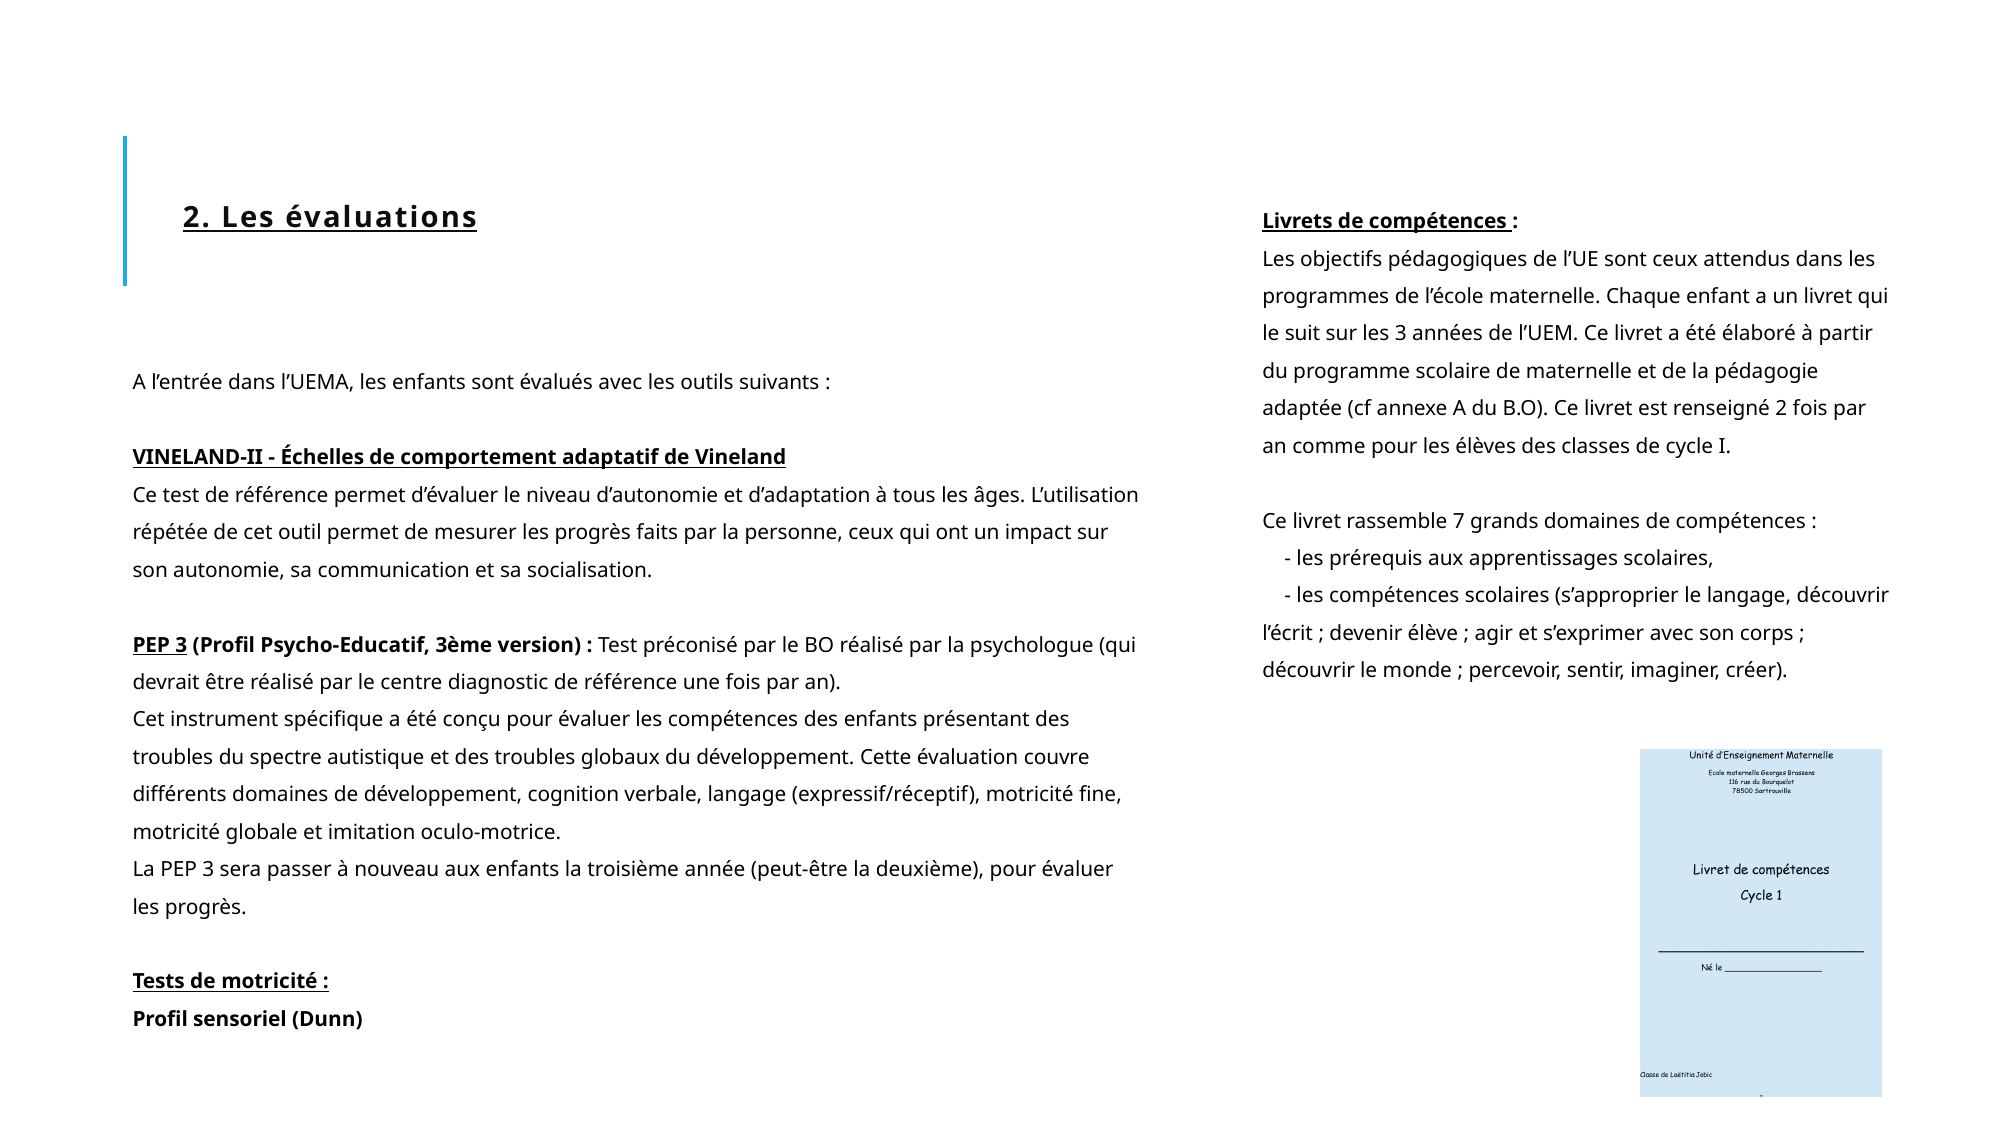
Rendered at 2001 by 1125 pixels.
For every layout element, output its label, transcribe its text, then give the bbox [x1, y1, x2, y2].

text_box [1639, 748, 1882, 1098]
title 2. Les évaluations [168, 170, 695, 268]
text_box Livrets de compétences : Les objectifs pédagogiques de l’UE sont ceux attendus dans les programmes de l’école maternelle. Chaque enfant a un livret qui le suit sur les 3 années de l’UEM. Ce livret a été élaboré à partir du programme scolaire de maternelle et de la pédagogie adaptée (cf annexe A du B.O). Ce livret est renseigné 2 fois par an comme pour les élèves des classes de cycle I. Ce livret rassemble 7 grands domaines de compétences : - les prérequis aux apprentissages scolaires, - les compétences scolaires (s’approprier le langage, découvrir l’écrit ; devenir élève ; agir et s’exprimer avec son corps ; découvrir le monde ; percevoir, sentir, imaginer, créer). [1247, 187, 1905, 825]
text_box A l’entrée dans l’UEMA, les enfants sont évalués avec les outils suivants : VINELAND-II - Échelles de comportement adaptatif de Vineland Ce test de référence permet d’évaluer le niveau d’autonomie et d’adaptation à tous les âges. L’utilisation répétée de cet outil permet de mesurer les progrès faits par la personne, ceux qui ont un impact sur son autonomie, sa communication et sa socialisation. PEP 3 (Profil Psycho-Educatif, 3ème version) : Test préconisé par le BO réalisé par la psychologue (qui devrait être réalisé par le centre diagnostic de référence une fois par an). Cet instrument spécifique a été conçu pour évaluer les compétences des enfants présentant des troubles du spectre autistique et des troubles globaux du développement. Cette évaluation couvre différents domaines de développement, cognition verbale, langage (expressif/réceptif), motricité fine, motricité globale et imitation oculo-motrice. La PEP 3 sera passer à nouveau aux enfants la troisième année (peut-être la deuxième), pour évaluer les progrès. Tests de motricité : Profil sensoriel (Dunn) [117, 349, 1159, 1038]
